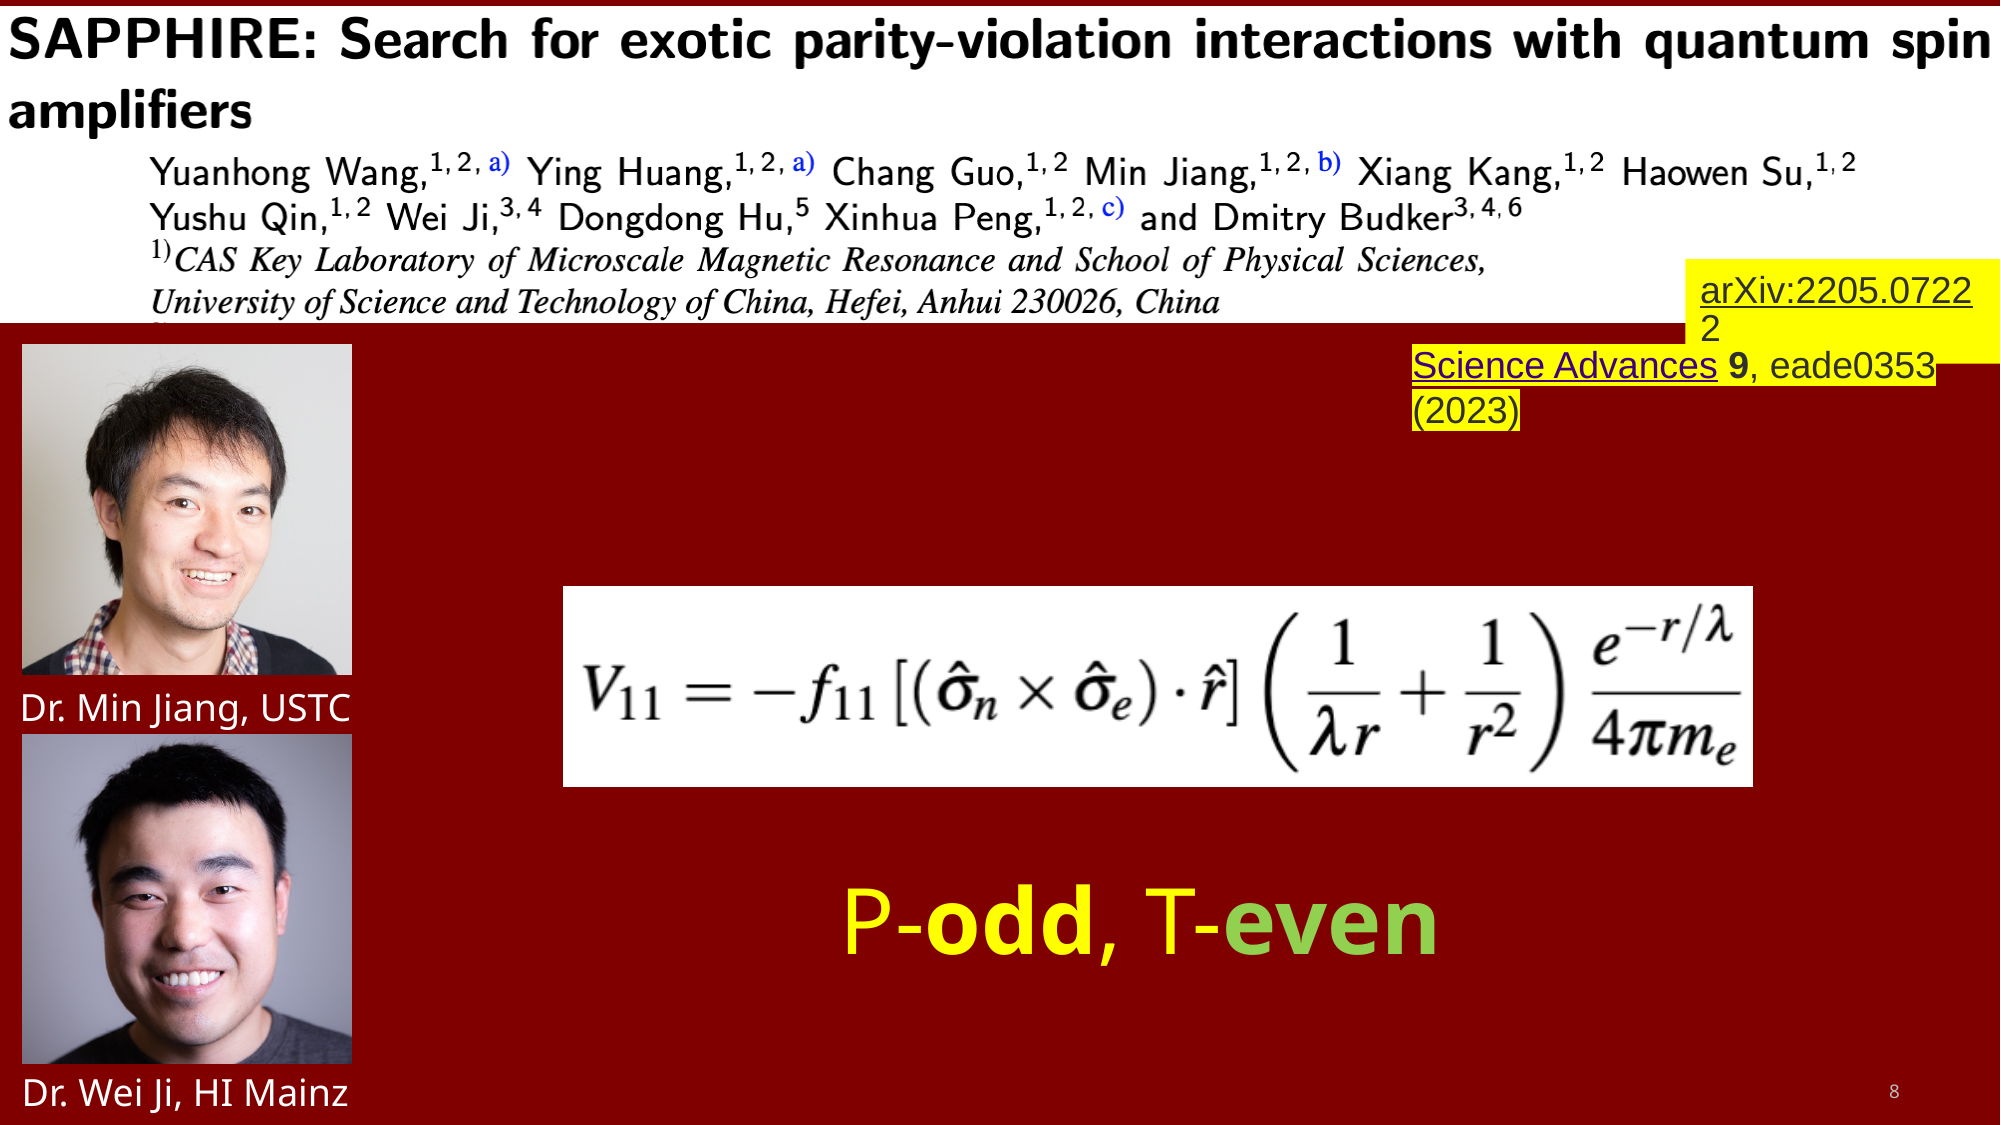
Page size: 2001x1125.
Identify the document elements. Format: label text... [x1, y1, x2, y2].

slide_number 8 [1733, 1052, 1900, 1113]
text_box P-odd, T-even [825, 855, 1734, 980]
picture [563, 585, 1753, 788]
text_box Dr. Wei Ji, HI Mainz [6, 1062, 521, 1122]
picture [21, 344, 353, 675]
text_box Dr. Min Jiang, USTC [4, 676, 390, 737]
picture [21, 733, 353, 1065]
picture [0, 5, 2000, 323]
text_box Science Advances 9, eade0353 (2023) [1397, 367, 2000, 438]
